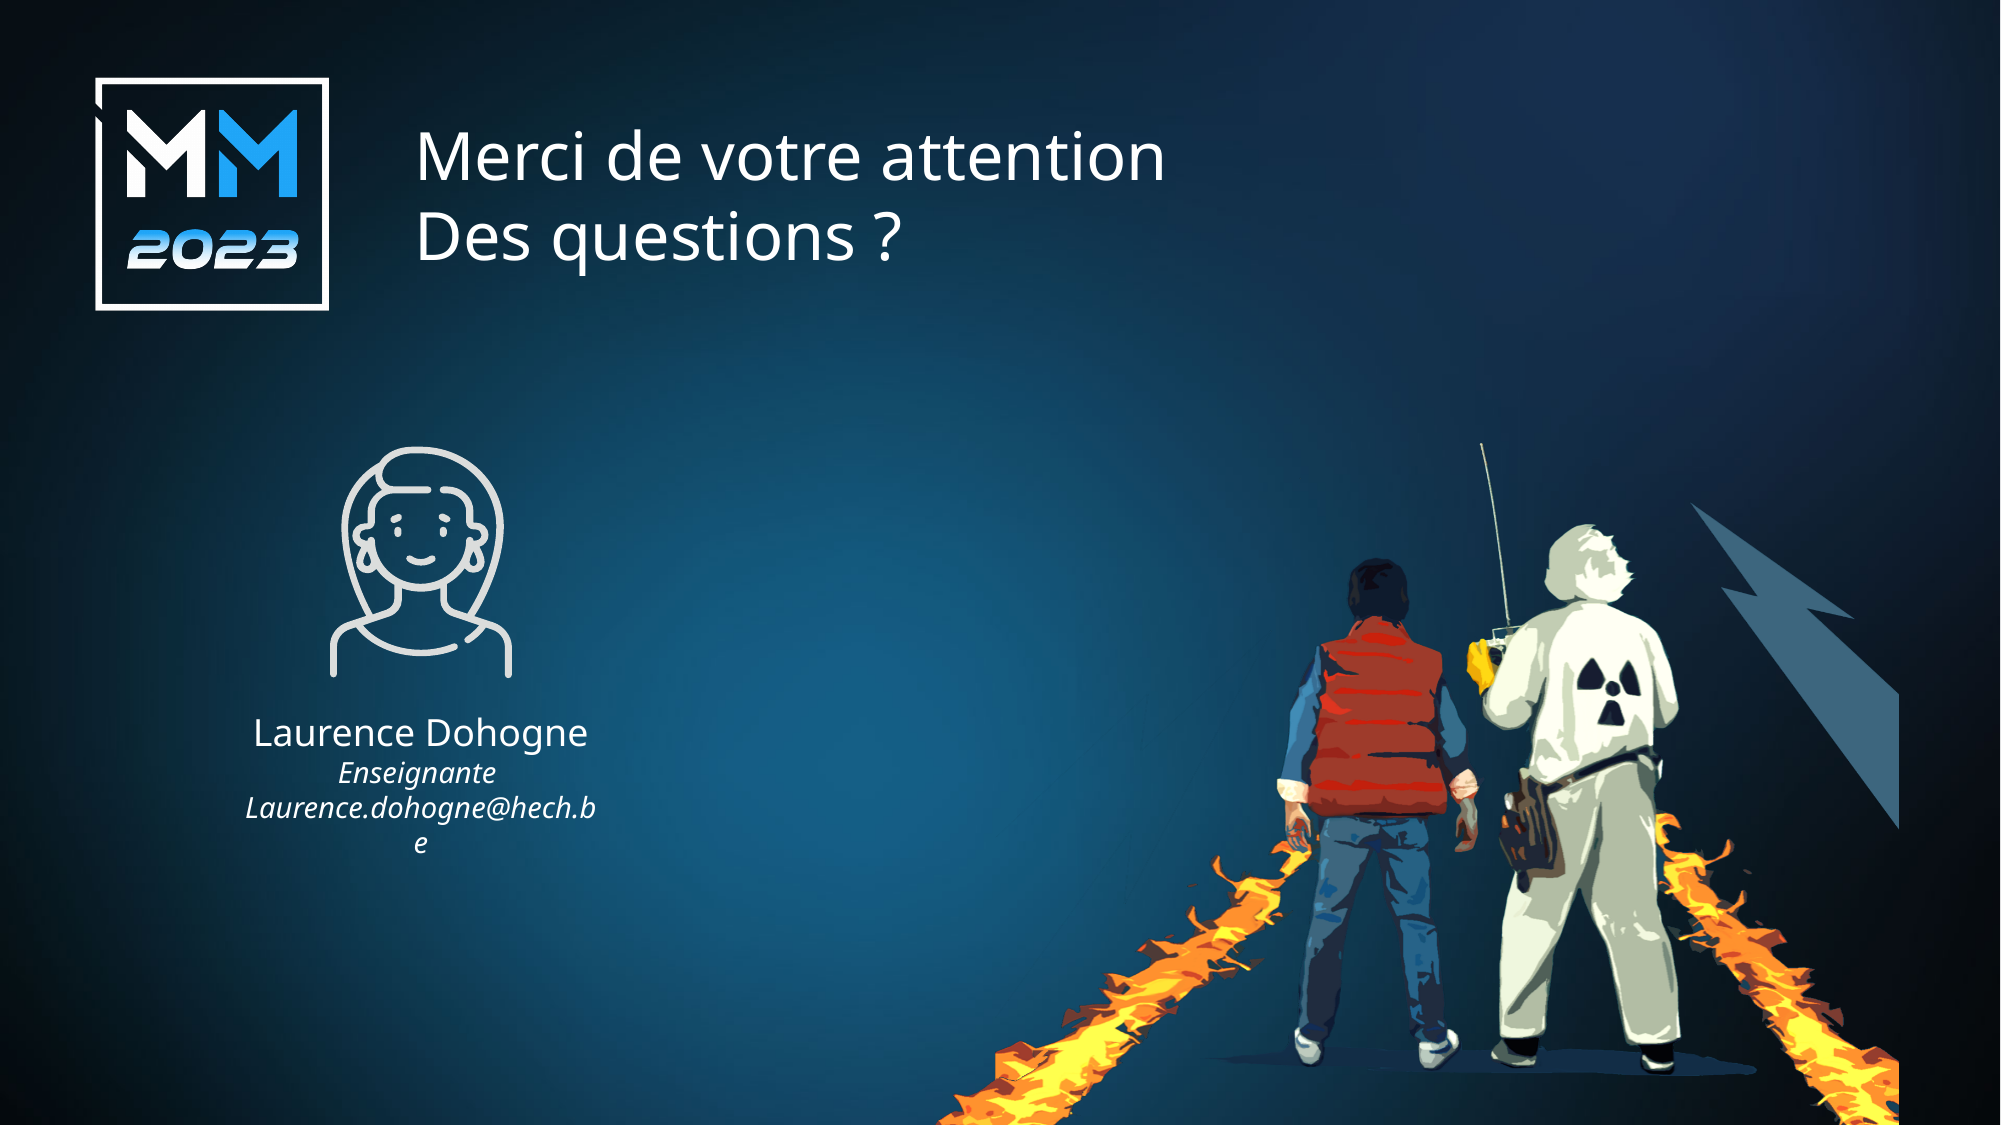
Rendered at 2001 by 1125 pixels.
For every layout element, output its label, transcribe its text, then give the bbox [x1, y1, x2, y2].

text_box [329, 446, 512, 679]
text_box Laurence Dohogne Enseignante Laurence.dohogne@hech.be [229, 701, 613, 867]
picture [0, 0, 2001, 1125]
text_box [78, 61, 1336, 329]
